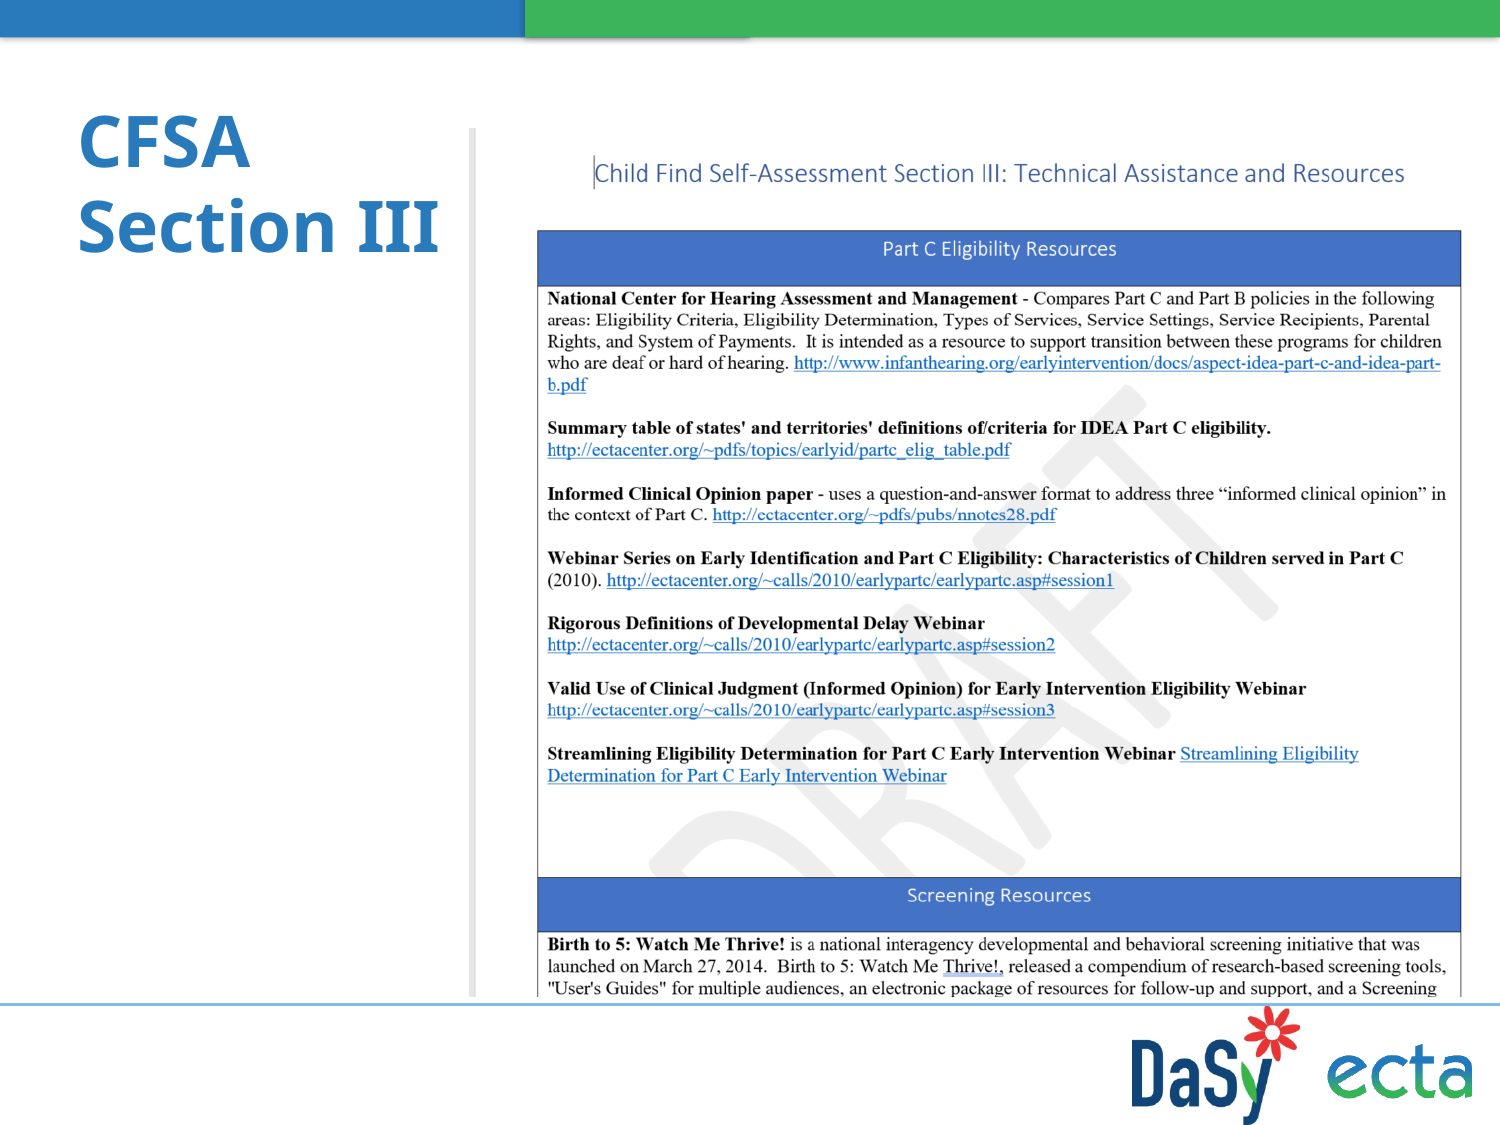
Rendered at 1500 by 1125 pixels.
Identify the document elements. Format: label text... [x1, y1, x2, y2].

title CFSA Section III [61, 86, 501, 276]
picture [1132, 1006, 1300, 1125]
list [468, 128, 1500, 997]
picture [1312, 1037, 1487, 1105]
